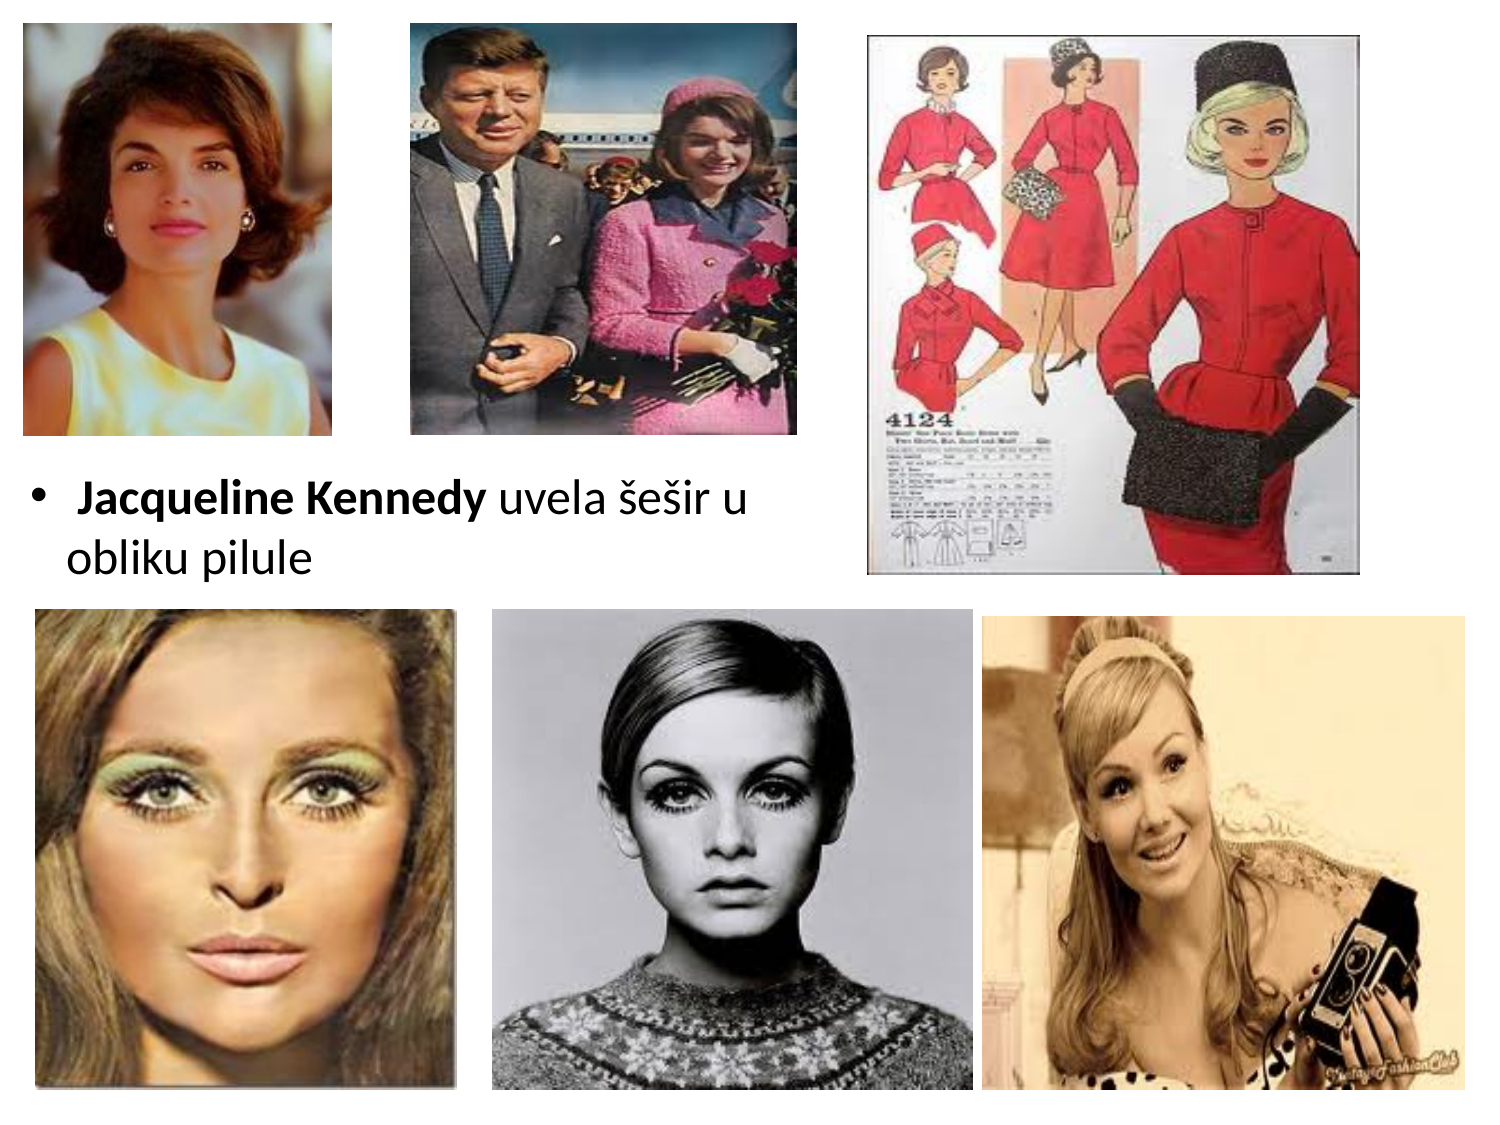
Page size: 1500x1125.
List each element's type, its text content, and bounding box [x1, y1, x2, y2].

picture [34, 609, 458, 1091]
text_box Jacqueline Kennedy uvela šešir u obliku pilule [0, 456, 857, 592]
picture [23, 23, 332, 436]
picture [982, 615, 1465, 1091]
picture [409, 23, 797, 435]
picture [491, 609, 973, 1091]
picture [866, 34, 1360, 575]
